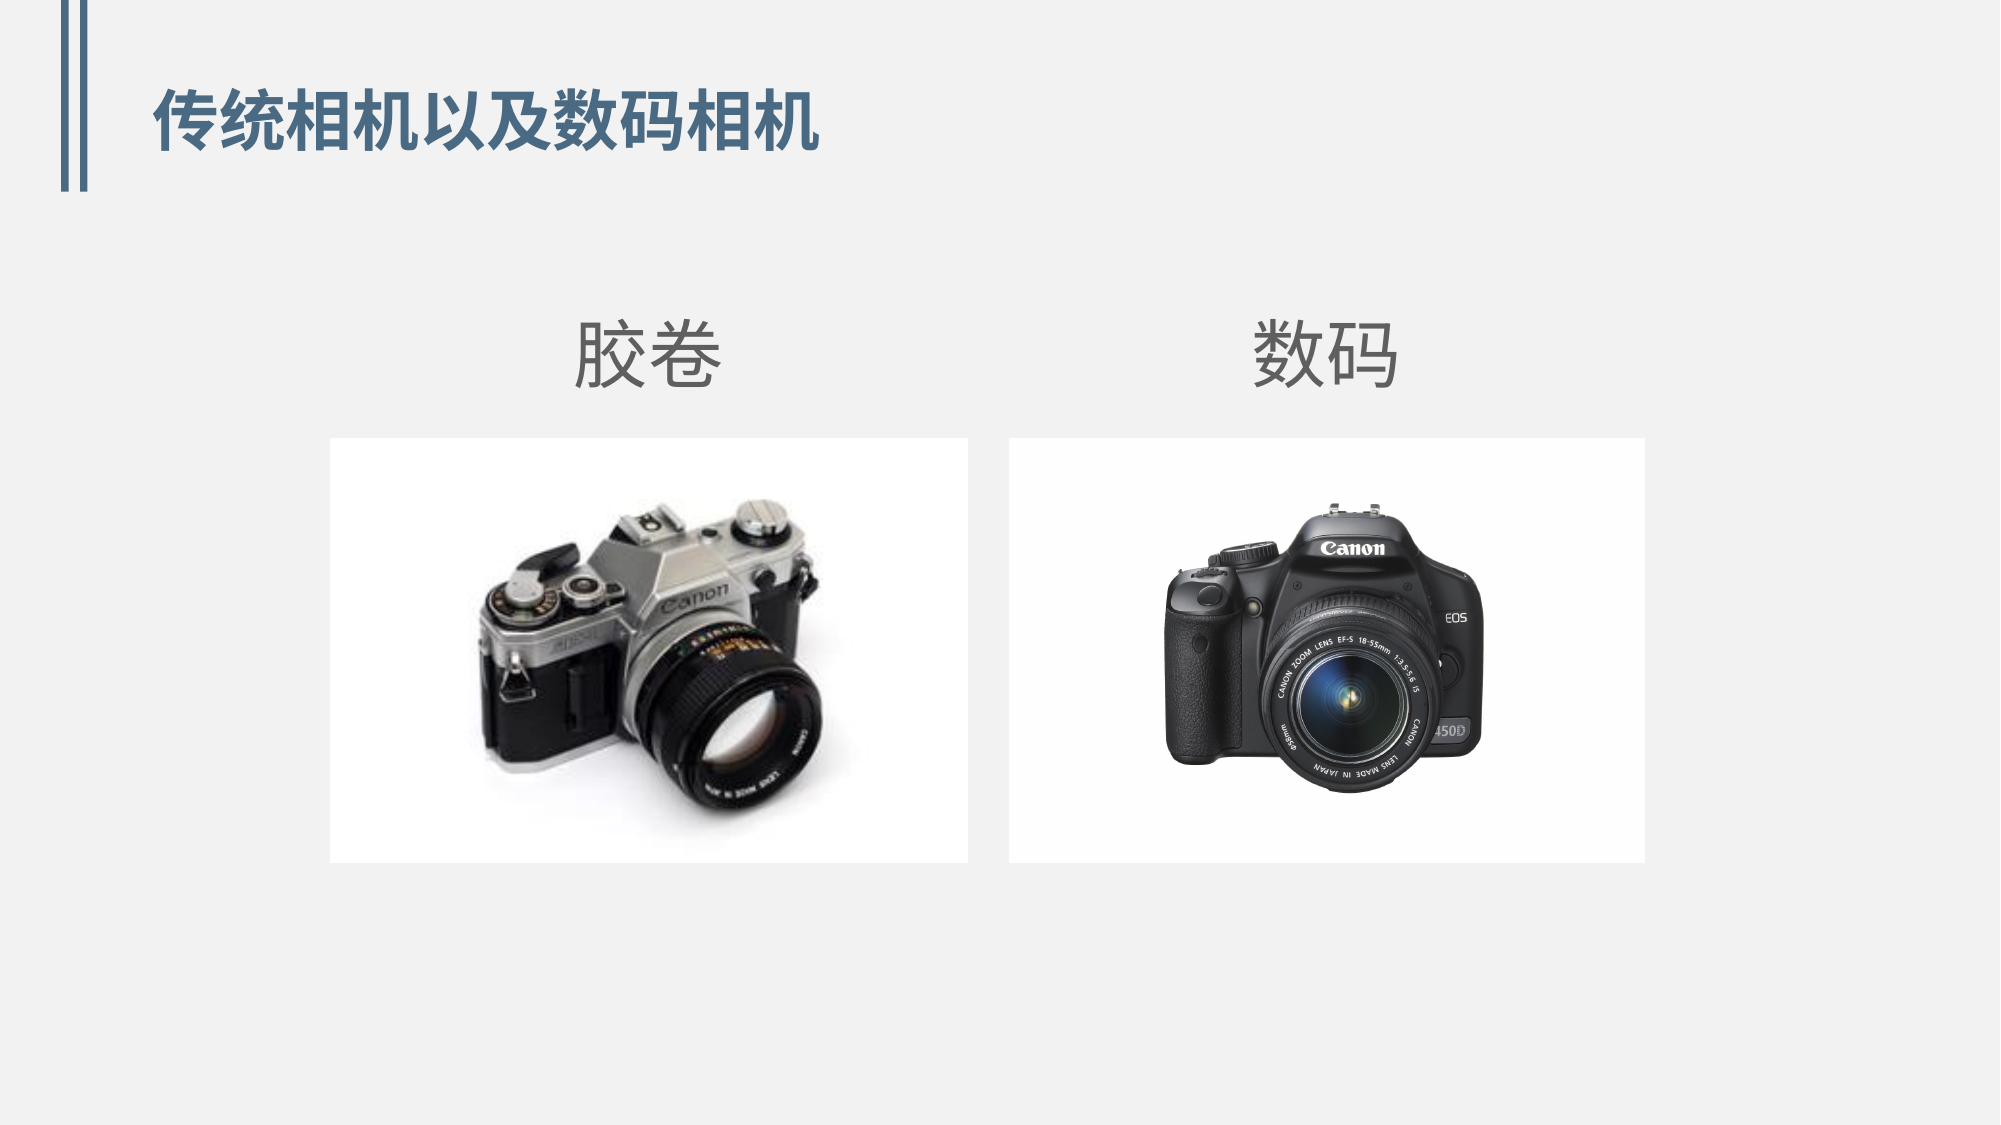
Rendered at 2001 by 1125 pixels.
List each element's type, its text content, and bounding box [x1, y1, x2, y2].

text_box 传统相机以及数码相机 [137, 64, 1863, 184]
picture [1009, 438, 1646, 863]
picture [330, 438, 969, 863]
text_box 胶卷 [378, 300, 920, 406]
text_box 数码 [1056, 300, 1598, 406]
